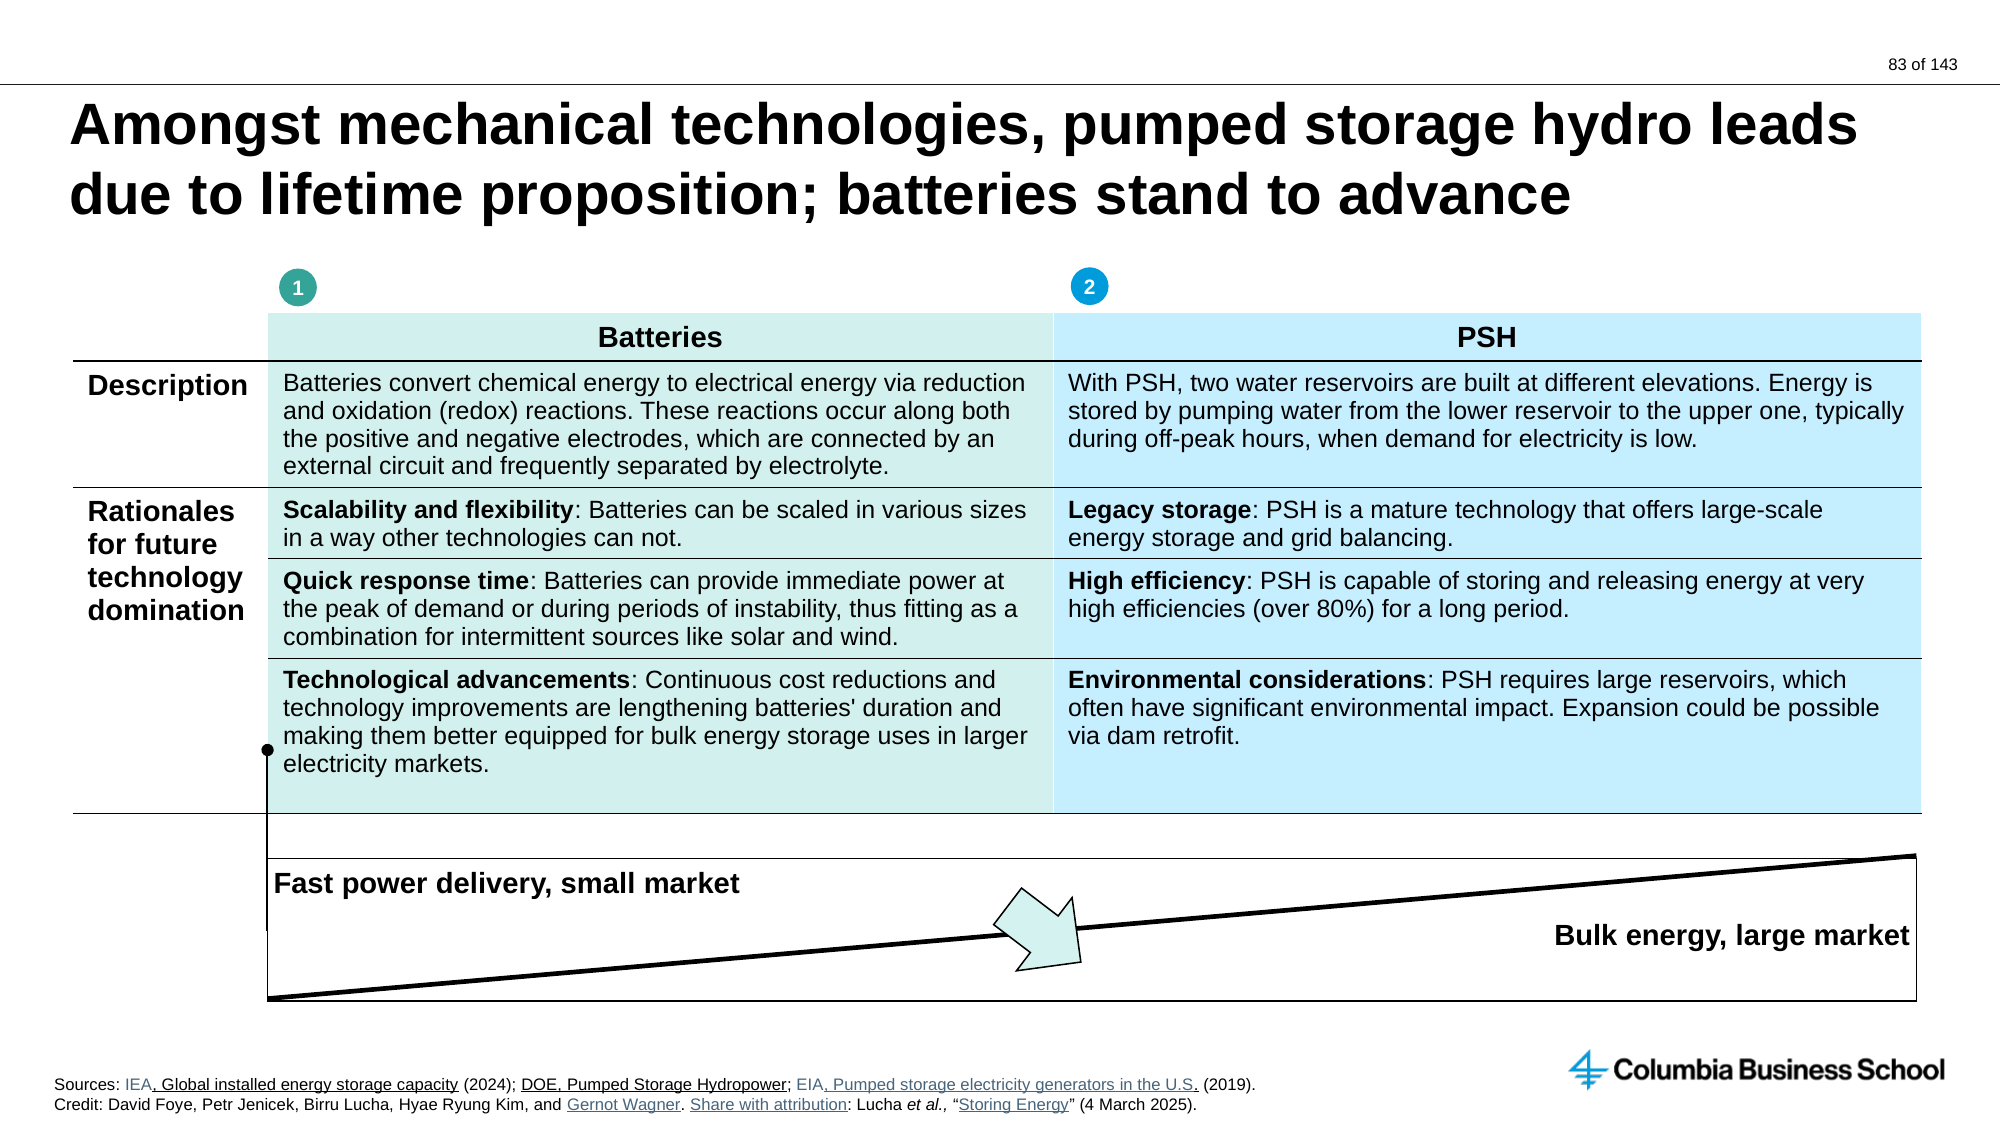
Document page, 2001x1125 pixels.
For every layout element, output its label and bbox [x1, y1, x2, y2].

table_cell [1054, 559, 1921, 658]
title [54, 85, 1946, 192]
table_header [1054, 313, 1921, 360]
text_box [278, 267, 318, 308]
table_cell [1054, 659, 1921, 813]
text_box [1069, 266, 1110, 307]
table_header [73, 313, 1053, 360]
picture [1527, 1008, 2001, 1125]
table_cell [73, 362, 1053, 487]
table_cell [73, 488, 1053, 813]
text_box [54, 1053, 1946, 1114]
table_cell [1054, 488, 1921, 558]
table_cell [1054, 362, 1921, 487]
text_box [267, 855, 1917, 1002]
